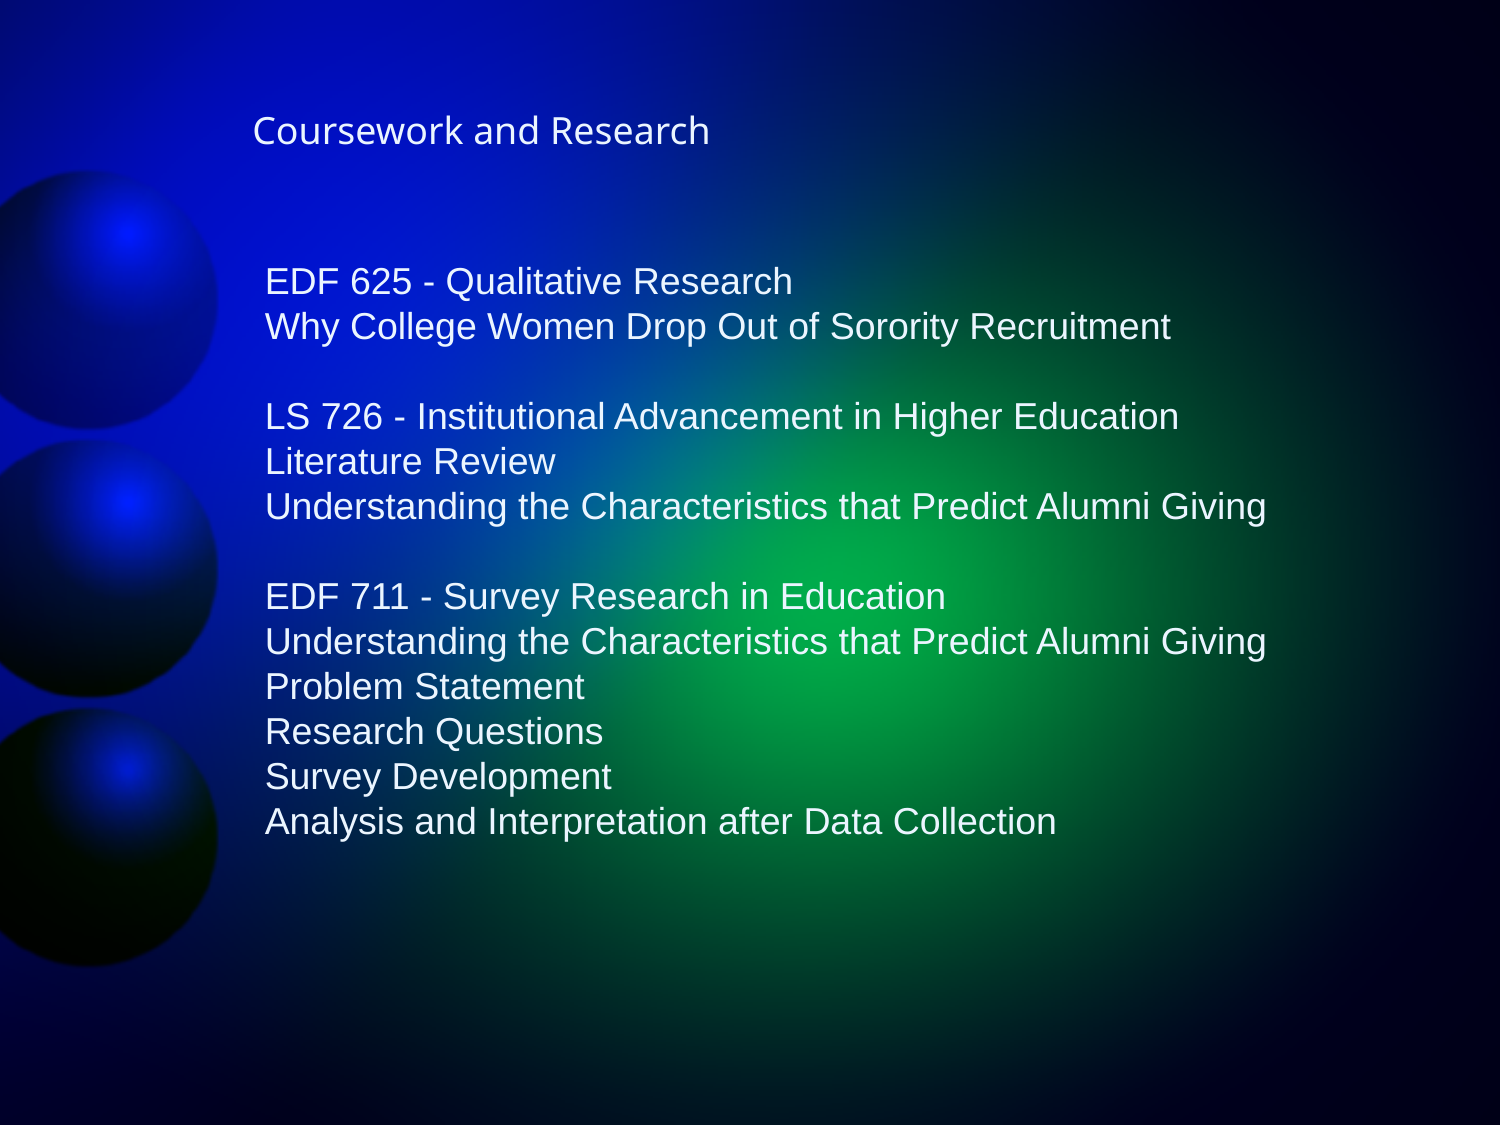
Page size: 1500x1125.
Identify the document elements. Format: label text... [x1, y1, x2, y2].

text_box EDF 625 - Qualitative Research Why College Women Drop Out of Sorority Recruitment LS 726 - Institutional Advancement in Higher Education Literature Review Understanding the Characteristics that Predict Alumni Giving EDF 711 - Survey Research in Education Understanding the Characteristics that Predict Alumni Giving Problem Statement Research Questions Survey Development Analysis and Interpretation after Data Collection [249, 249, 1338, 850]
picture [0, 0, 1500, 1125]
text_box Coursework and Research [237, 99, 1113, 160]
